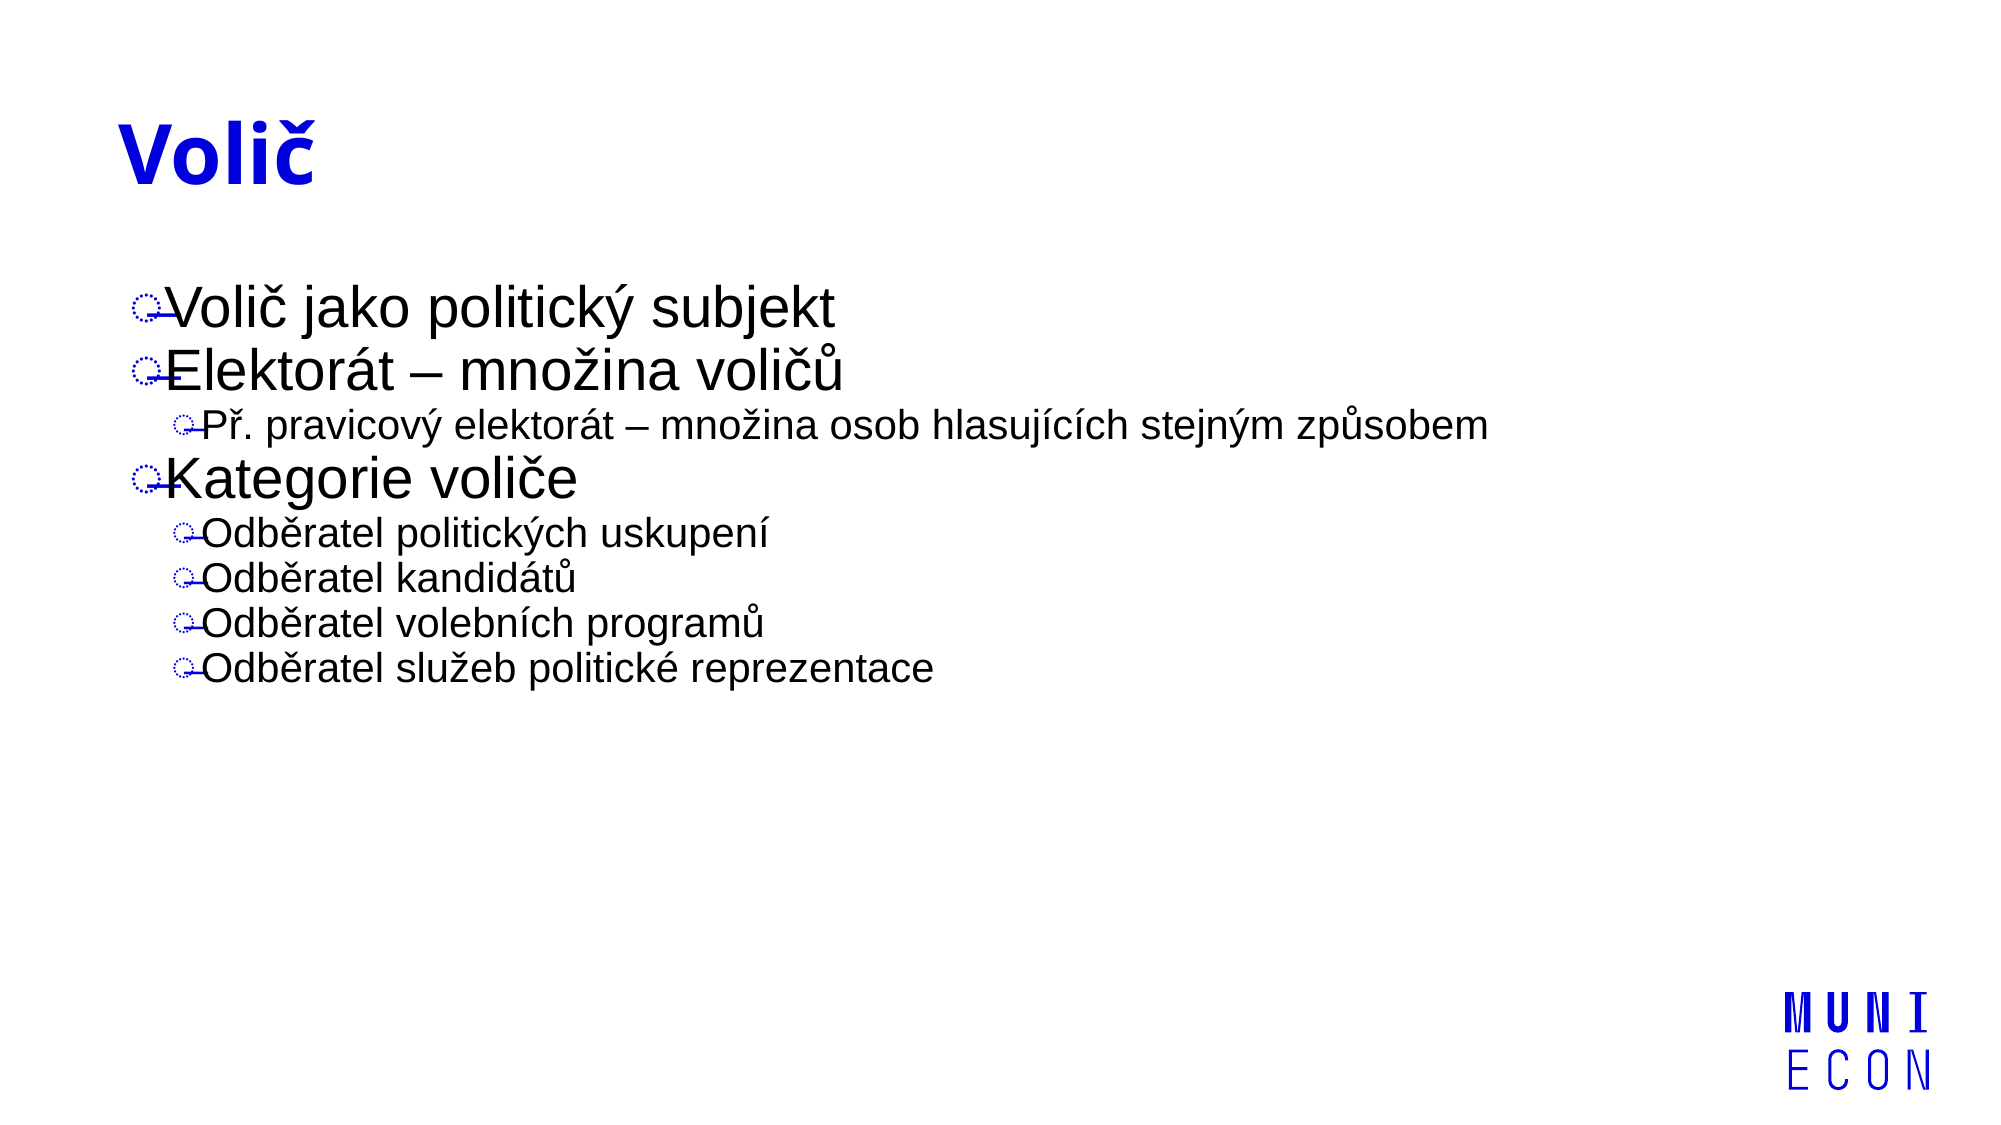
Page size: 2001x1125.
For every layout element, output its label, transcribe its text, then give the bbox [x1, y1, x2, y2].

title Volič [118, 118, 1883, 193]
list Volič jako politický subjekt Elektorát – množina voličů Př. pravicový elektorát – množina osob hlasujících stejným způsobem Kategorie voliče Odběratel politických uskupení Odběratel kandidátů Odběratel volebních programů Odběratel služeb politické reprezentace [118, 277, 1883, 957]
